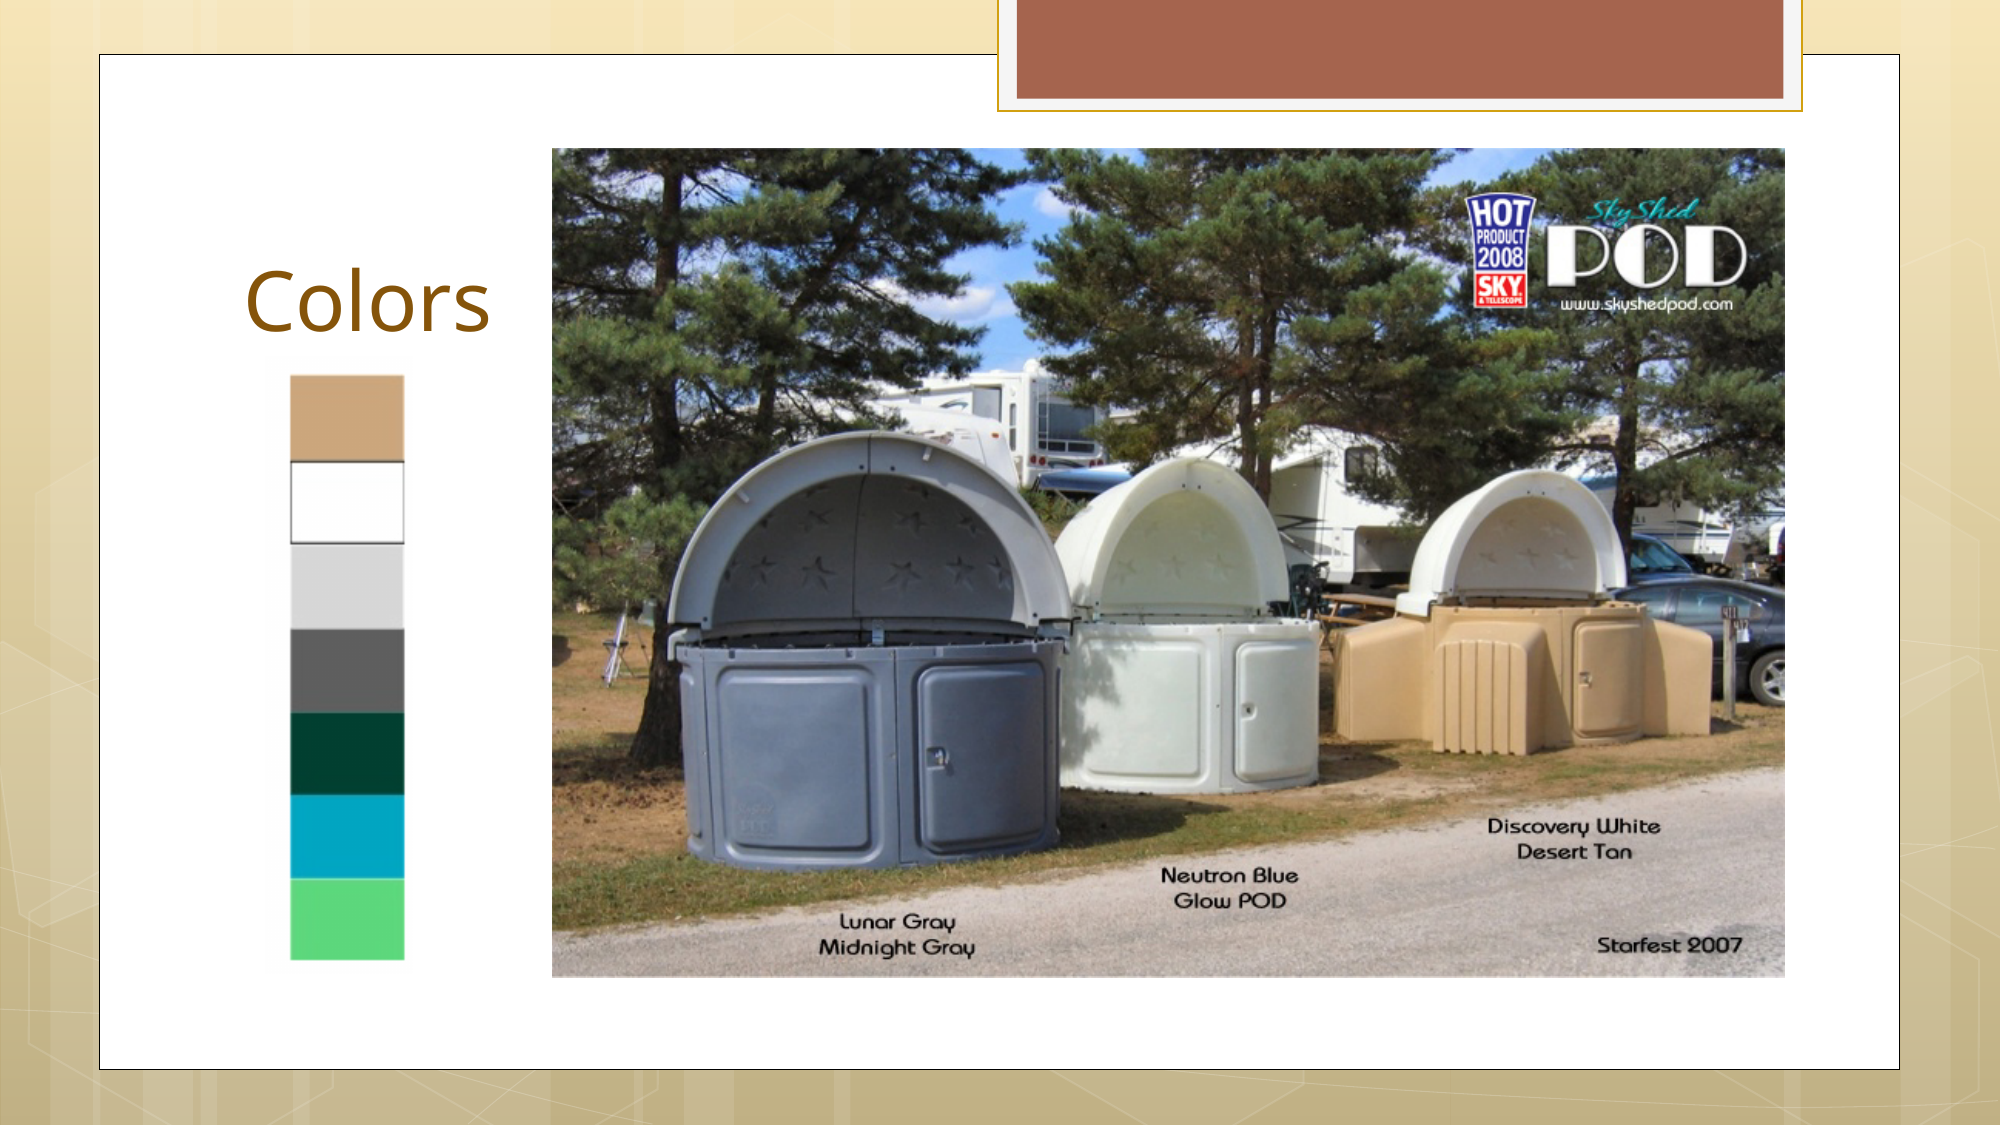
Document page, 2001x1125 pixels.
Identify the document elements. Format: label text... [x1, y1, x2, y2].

title Colors [228, 168, 552, 357]
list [552, 148, 1785, 978]
picture [30, 357, 649, 973]
